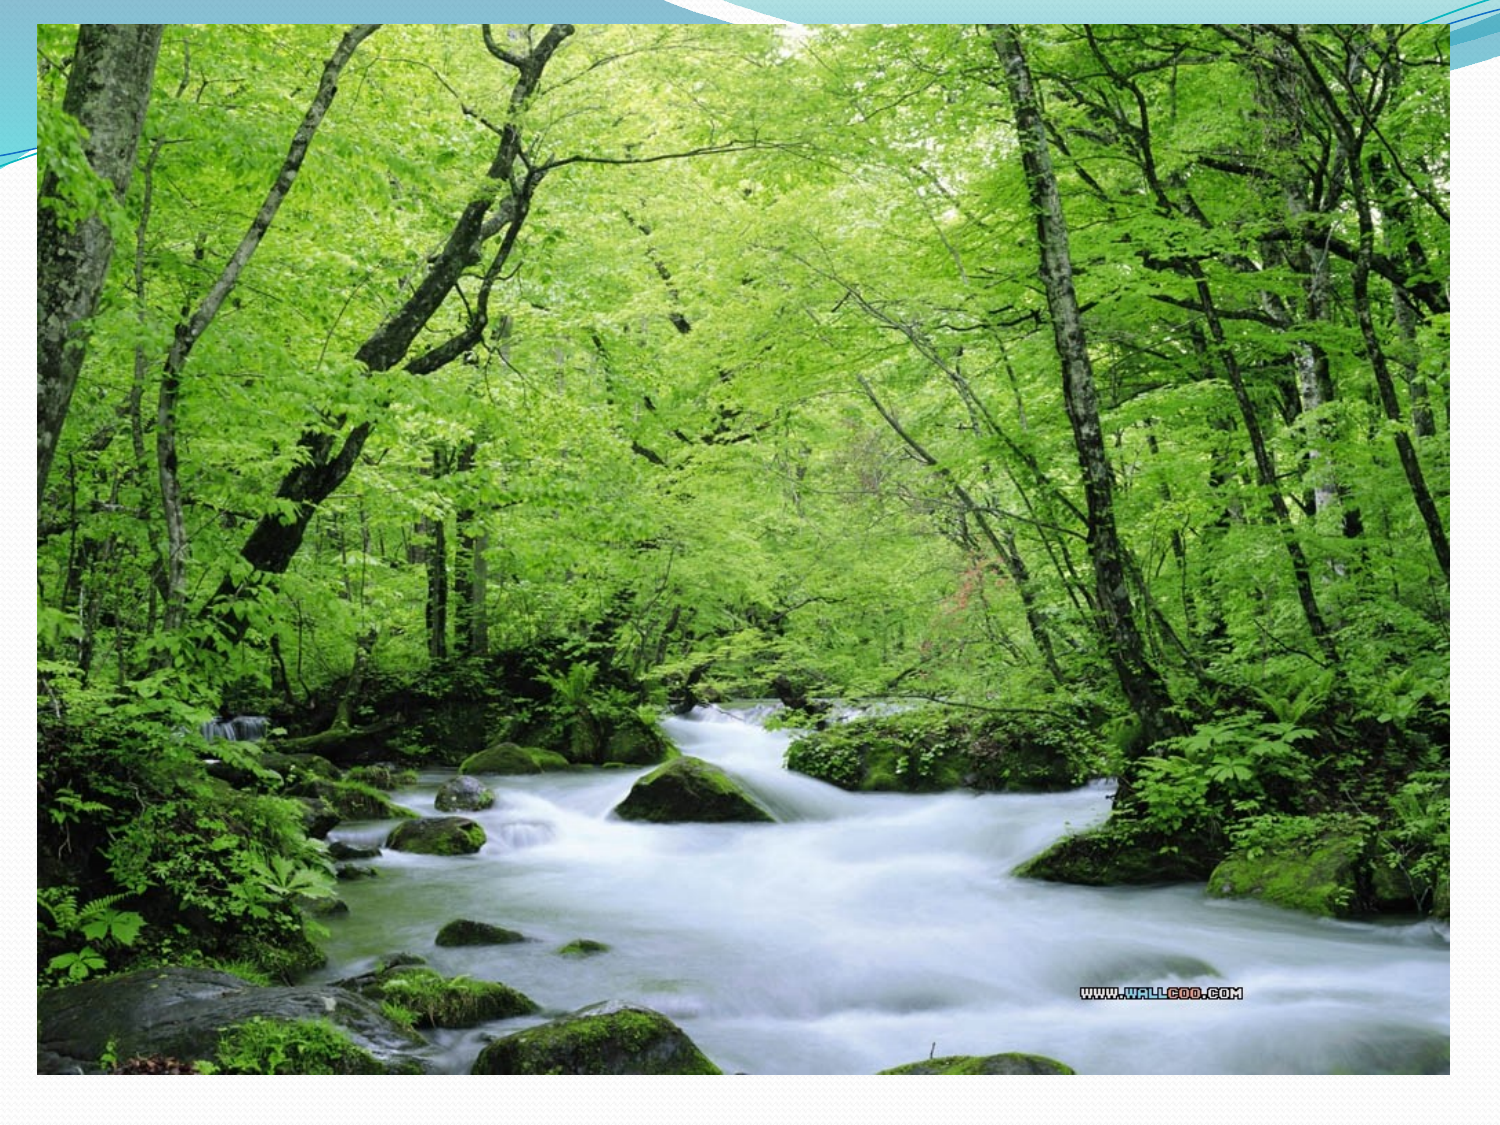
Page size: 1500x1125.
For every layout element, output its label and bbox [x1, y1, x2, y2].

list [37, 24, 1451, 1076]
